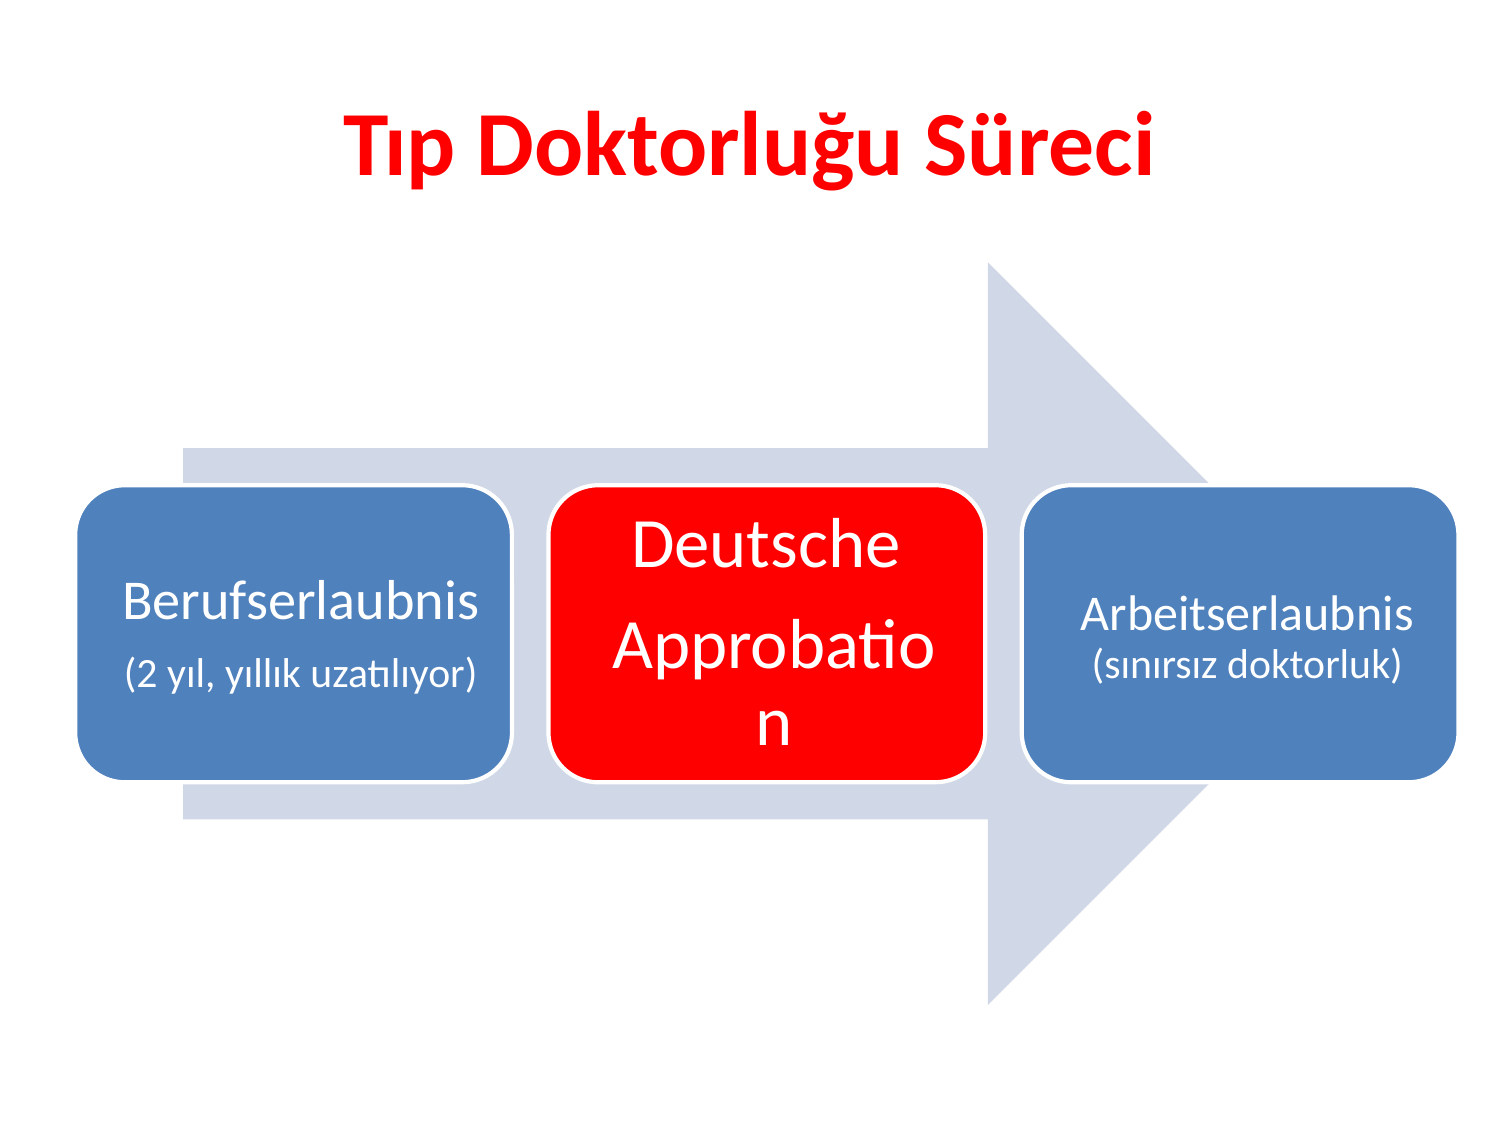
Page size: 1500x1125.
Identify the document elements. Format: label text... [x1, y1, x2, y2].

title Tıp Doktorluğu Süreci [75, 45, 1425, 233]
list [74, 262, 1459, 1006]
